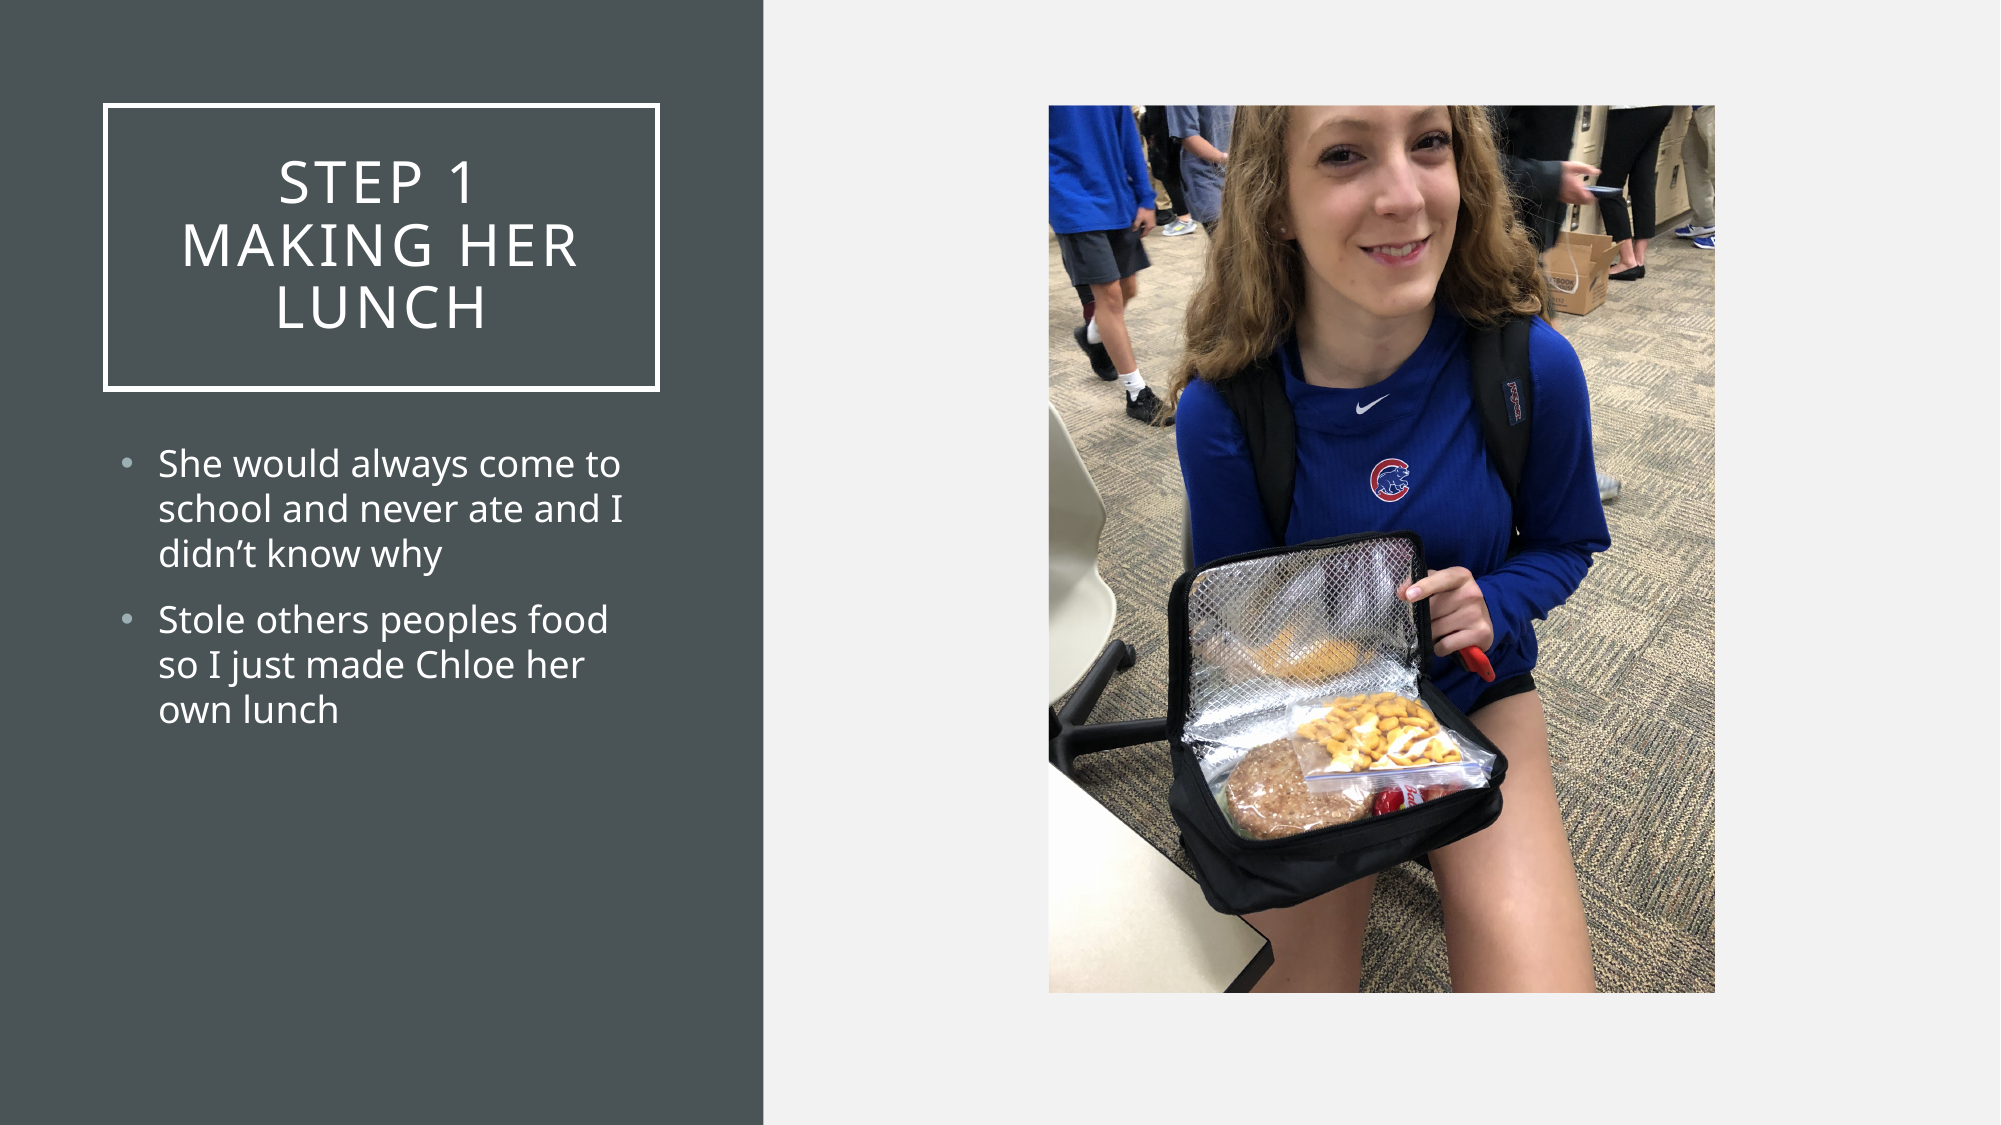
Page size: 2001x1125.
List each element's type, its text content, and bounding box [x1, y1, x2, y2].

text_box [0, 0, 764, 1125]
title Step 1 Making her lunch [103, 103, 660, 392]
list She would always come to school and never ate and I didn’t know why Stole others peoples food so I just made Chloe her own lunch [105, 432, 658, 994]
picture [937, 107, 1826, 992]
text_box [764, 0, 2000, 1125]
